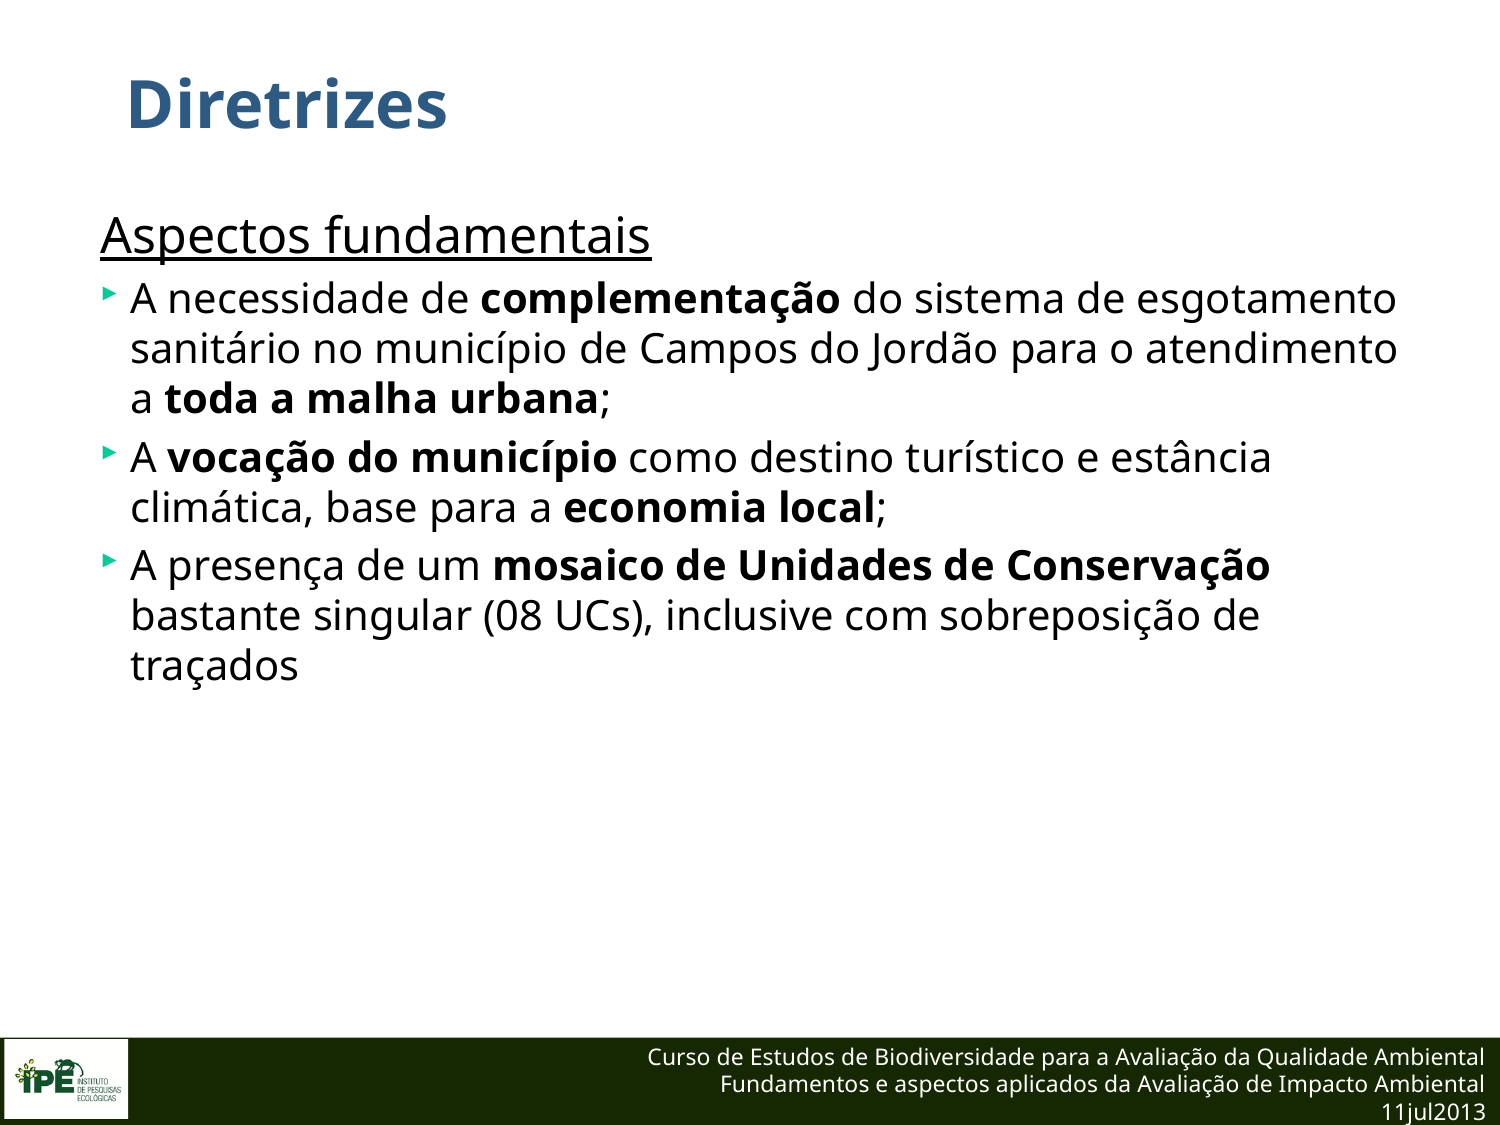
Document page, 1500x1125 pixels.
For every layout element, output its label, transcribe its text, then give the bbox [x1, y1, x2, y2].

text_box Diretrizes [100, 54, 1451, 150]
text_box Aspectos fundamentais A necessidade de complementação do sistema de esgotamento sanitário no município de Campos do Jordão para o atendimento a toda a malha urbana; A vocação do município como destino turístico e estância climática, base para a economia local; A presença de um mosaico de Unidades de Conservação bastante singular (08 UCs), inclusive com sobreposição de traçados [74, 196, 1425, 697]
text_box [0, 1034, 1500, 1125]
